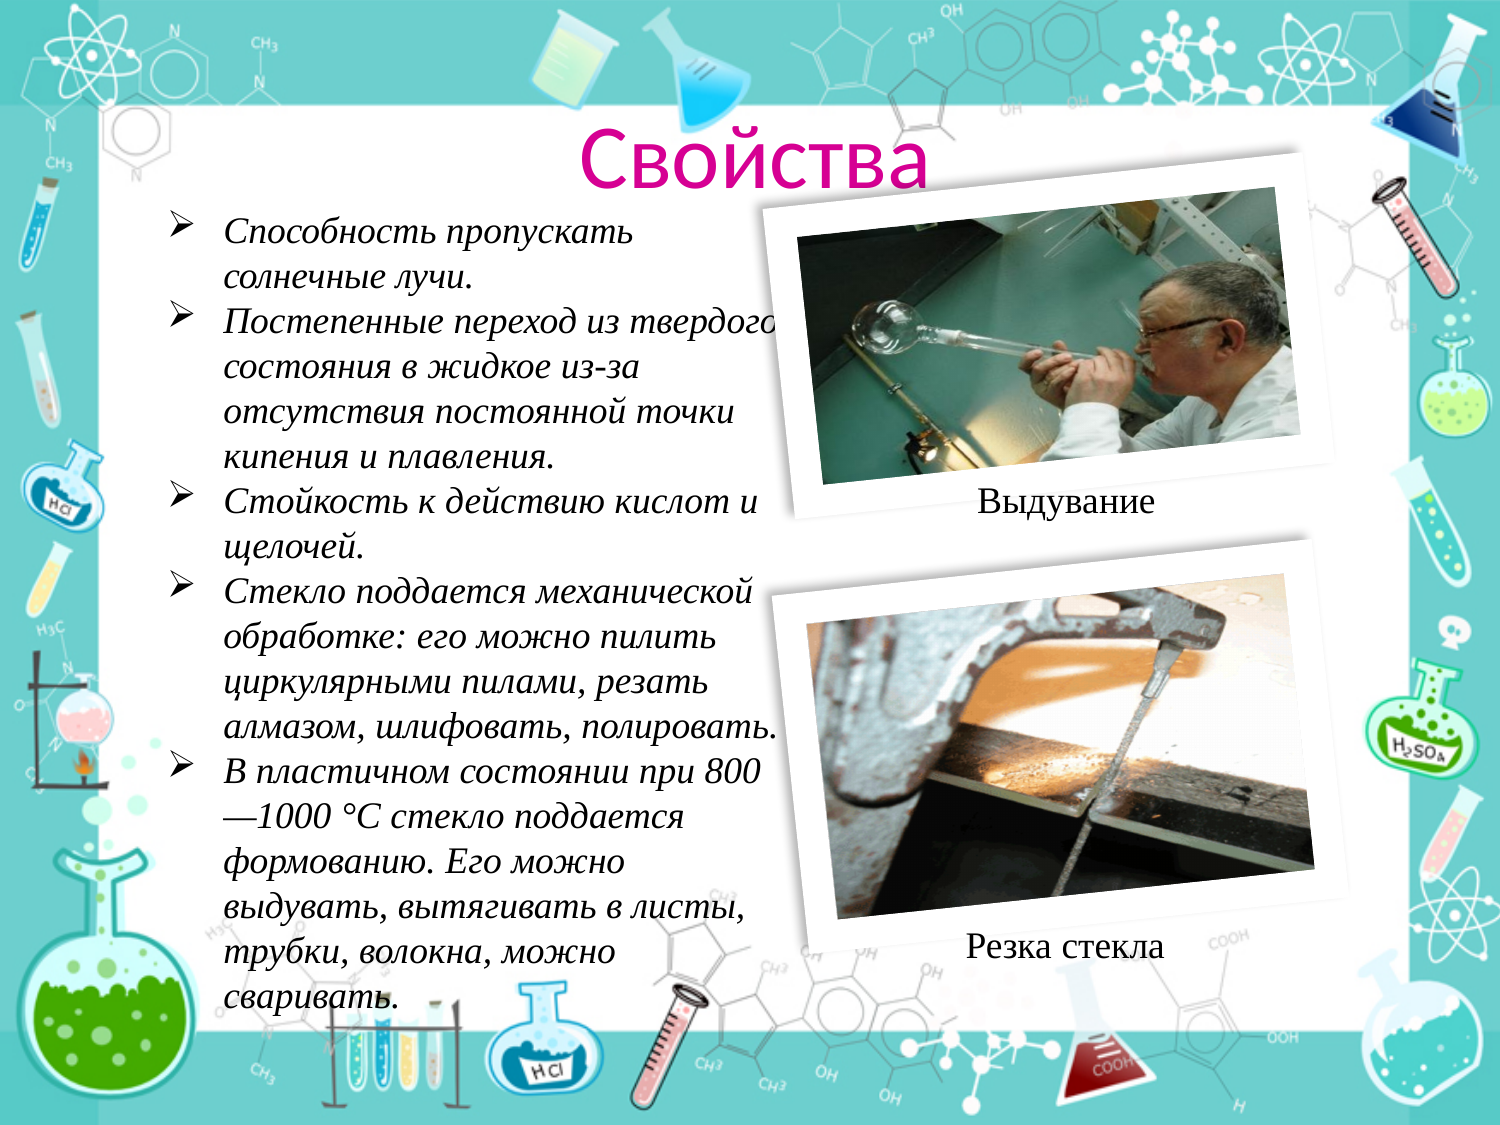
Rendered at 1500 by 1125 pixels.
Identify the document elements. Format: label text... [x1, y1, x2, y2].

text_box Резка стекла [925, 913, 1206, 974]
title Свойства [105, 58, 1407, 247]
picture [0, 0, 1500, 1125]
text_box Выдувание [878, 469, 1254, 529]
text_box Способность пропускать солнечные лучи. Постепенные переход из твердого состояния в жидкое из-за отсутствия постоянной точки кипения и плавления. Стойкость к действию кислот и щелочей. Стекло поддается механической обработке: его можно пилить циркулярными пилами, резать алмазом, шлифовать, полировать. В пластичном состоянии при 800—1000 °С стекло поддается формованию. Его можно выдувать, вытягивать в листы, трубки, волокна, можно сваривать. [152, 199, 809, 1024]
